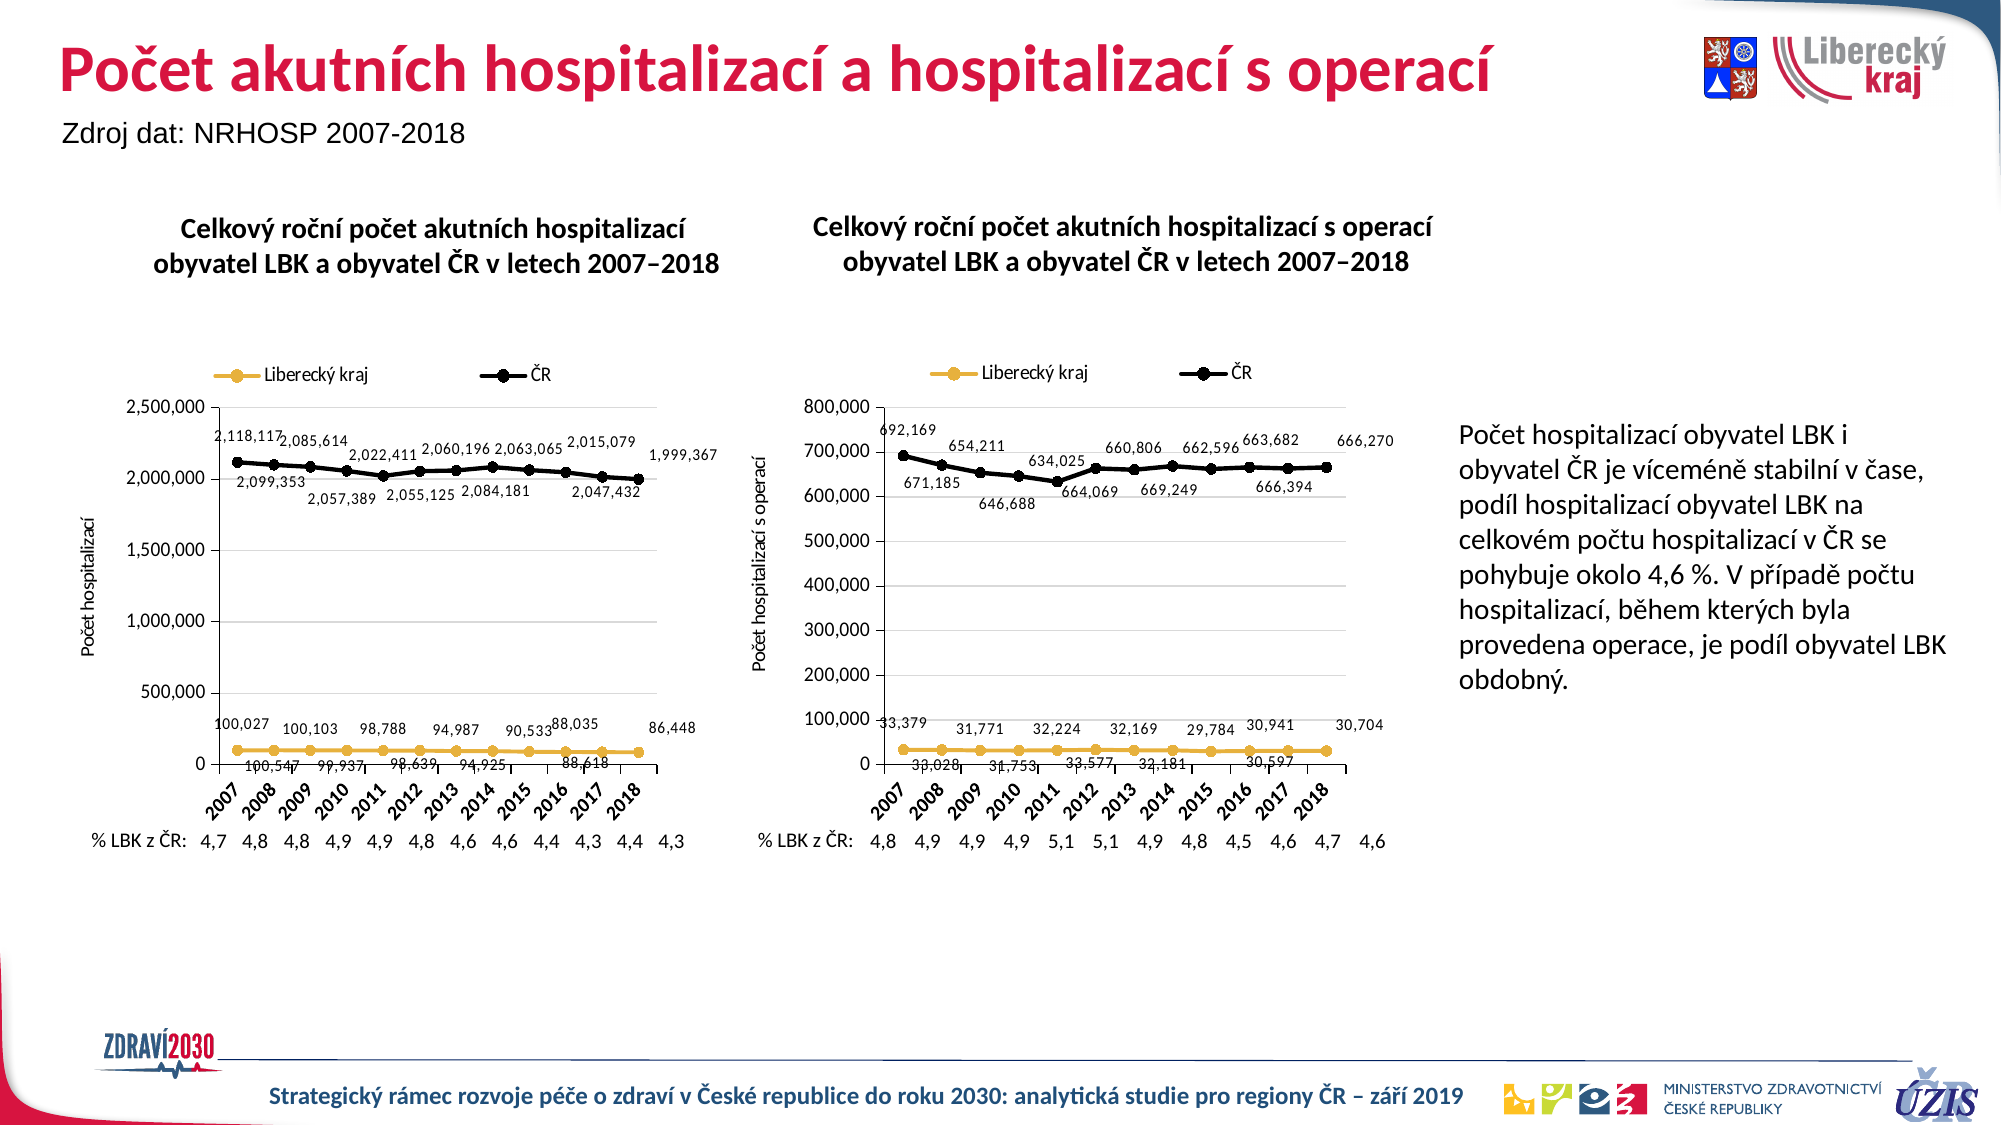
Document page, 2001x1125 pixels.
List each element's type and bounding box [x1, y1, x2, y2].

picture [1770, 31, 1954, 107]
text_box [1444, 408, 1964, 703]
table_header [750, 835, 1395, 856]
picture [94, 1028, 223, 1079]
chart [58, 344, 719, 835]
text_box [791, 199, 1462, 285]
title [44, 26, 1770, 130]
text_box [47, 130, 1316, 157]
chart [735, 344, 1395, 835]
text_box [101, 201, 772, 287]
table_header [86, 835, 692, 856]
